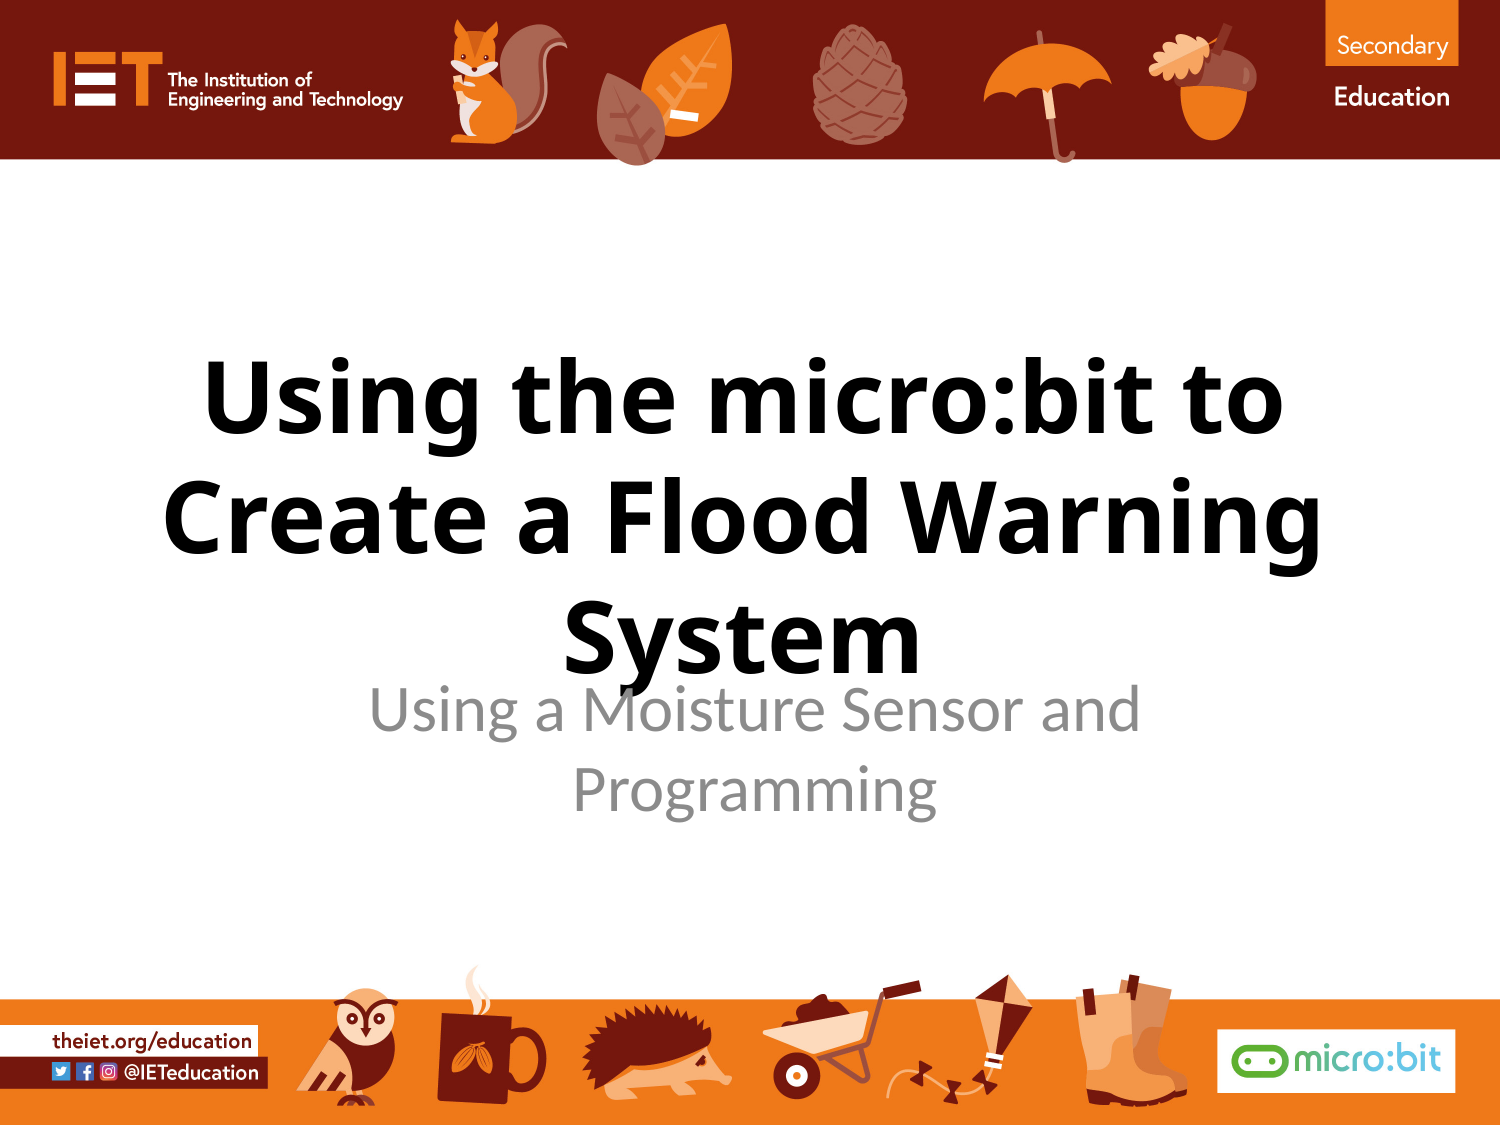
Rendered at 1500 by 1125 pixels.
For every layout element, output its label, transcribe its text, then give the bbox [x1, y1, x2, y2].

text_box Using a Moisture Sensor and Programming [312, 656, 1199, 909]
picture [0, 0, 1500, 1125]
text_box Using the micro:bit to Create a Flood Warning System [41, 326, 1447, 504]
